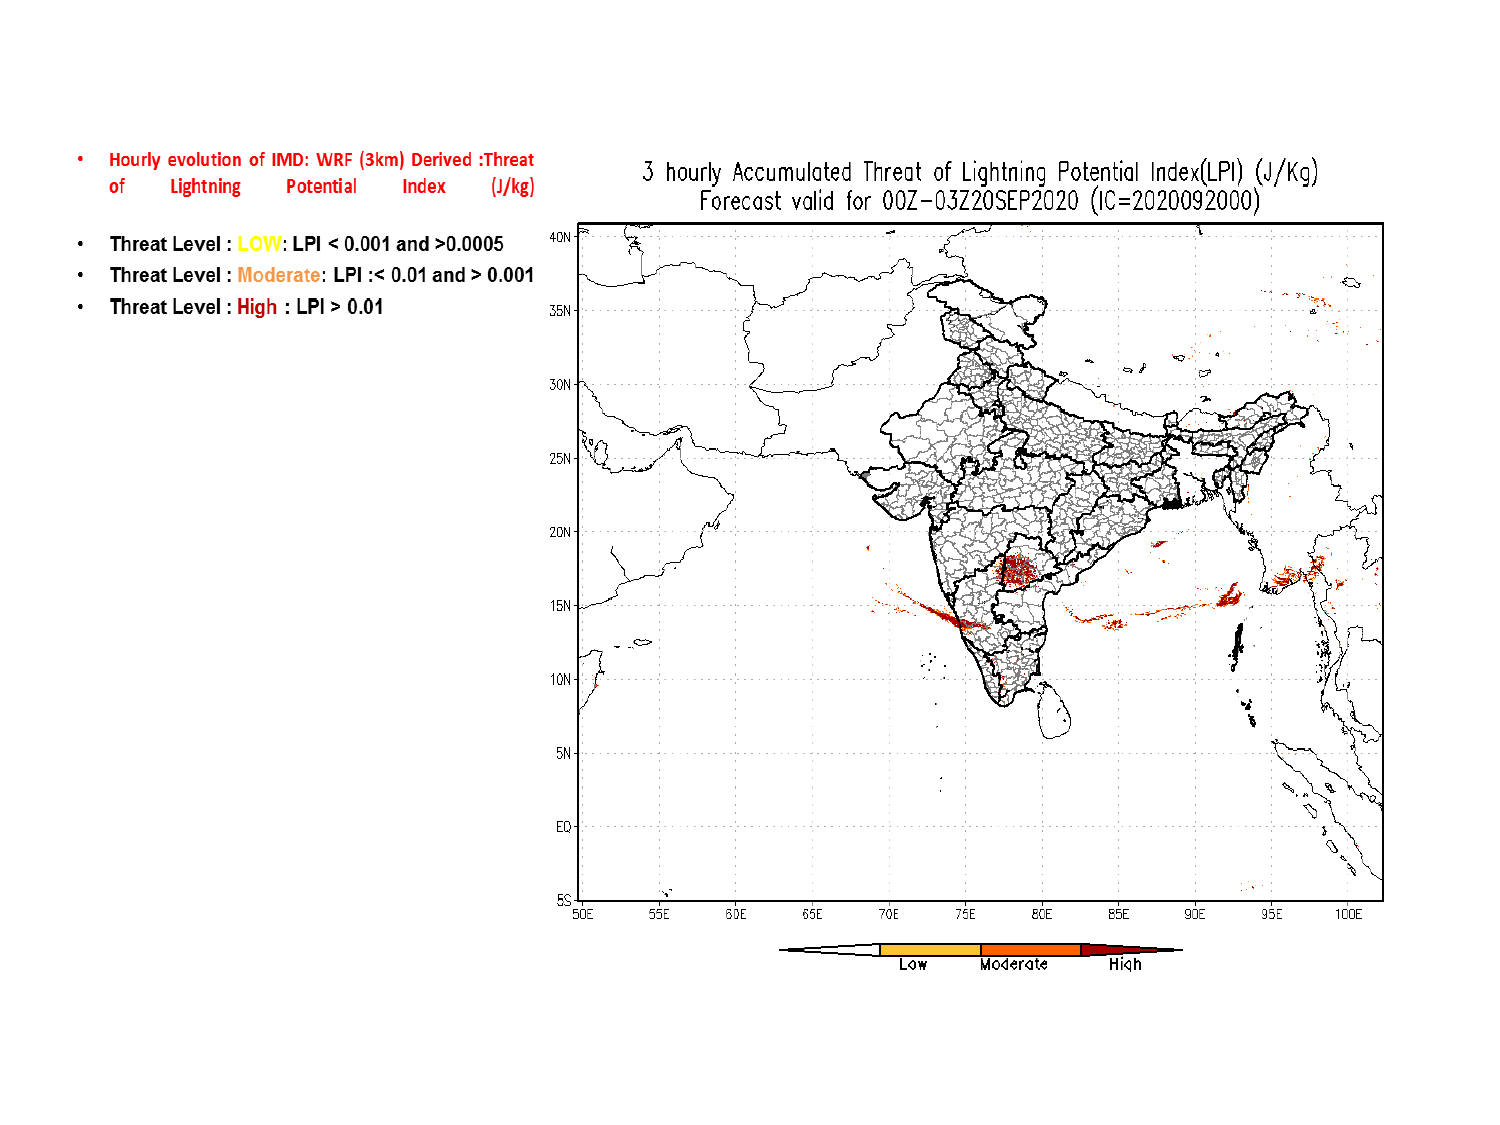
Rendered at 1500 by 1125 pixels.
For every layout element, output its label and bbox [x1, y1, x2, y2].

picture [74, 149, 1426, 976]
